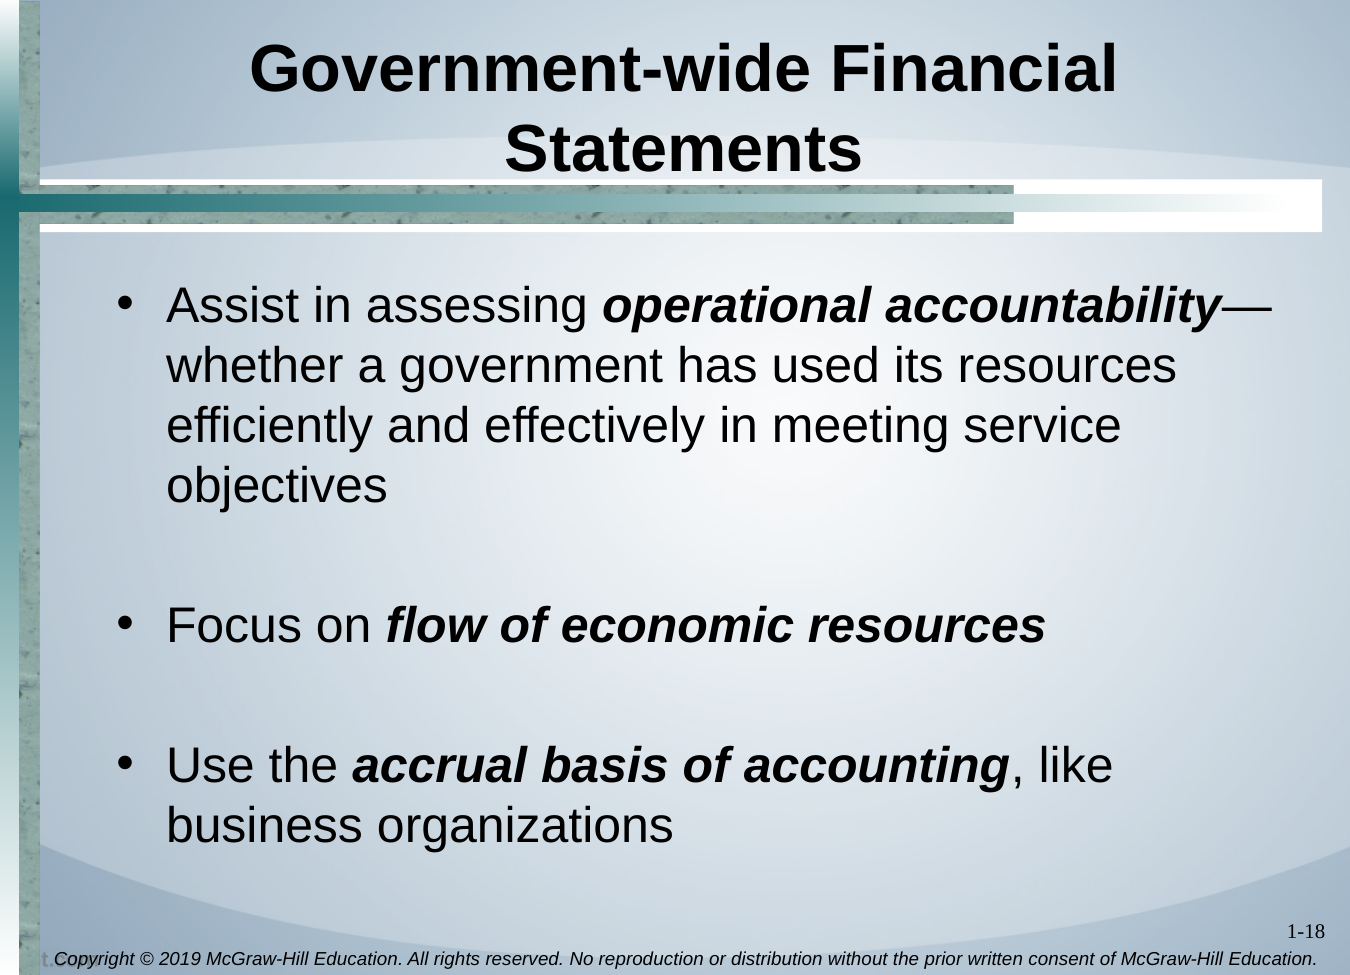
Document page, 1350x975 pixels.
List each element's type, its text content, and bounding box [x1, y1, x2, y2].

title Government-wide Financial Statements [76, 23, 1292, 186]
picture [19, 0, 1350, 975]
list Assist in assessing operational accountability—whether a government has used its resources efficiently and effectively in meeting service objectives Focus on flow of economic resources Use the accrual basis of accounting, like business organizations [103, 265, 1325, 937]
